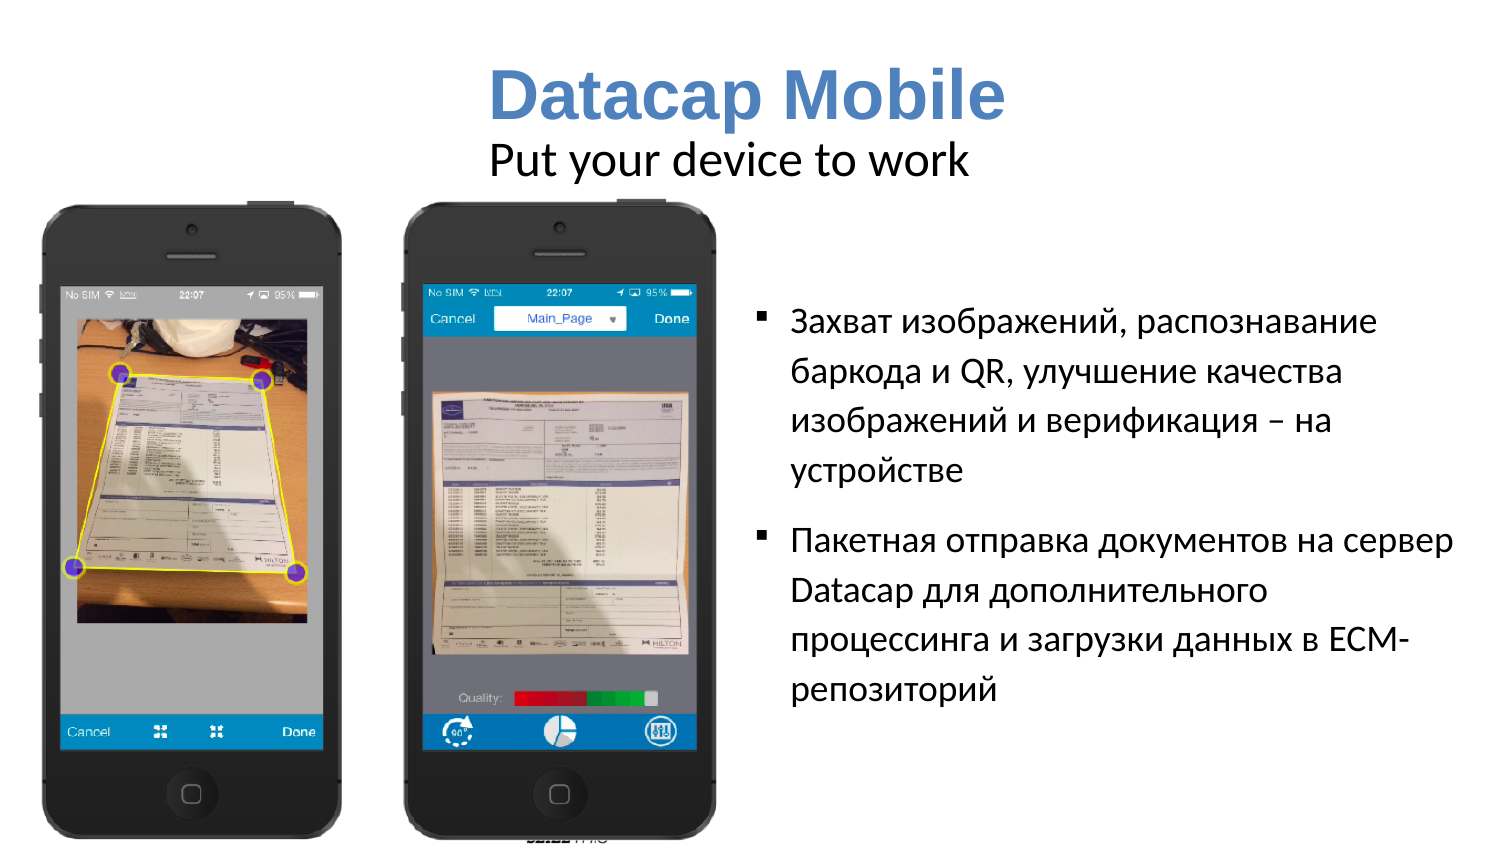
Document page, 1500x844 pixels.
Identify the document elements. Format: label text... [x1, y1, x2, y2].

text_box Datacap Mobile [0, 41, 1499, 141]
picture [32, 194, 724, 844]
text_box Put your device to work [474, 119, 986, 194]
text_box Захват изображений, распознавание баркода и QR, улучшение качества изображений и верификация – на устройстве Пакетная отправка документов на сервер Datacap для дополнительного процессинга и загрузки данных в ECM-репозиторий [748, 284, 1475, 716]
